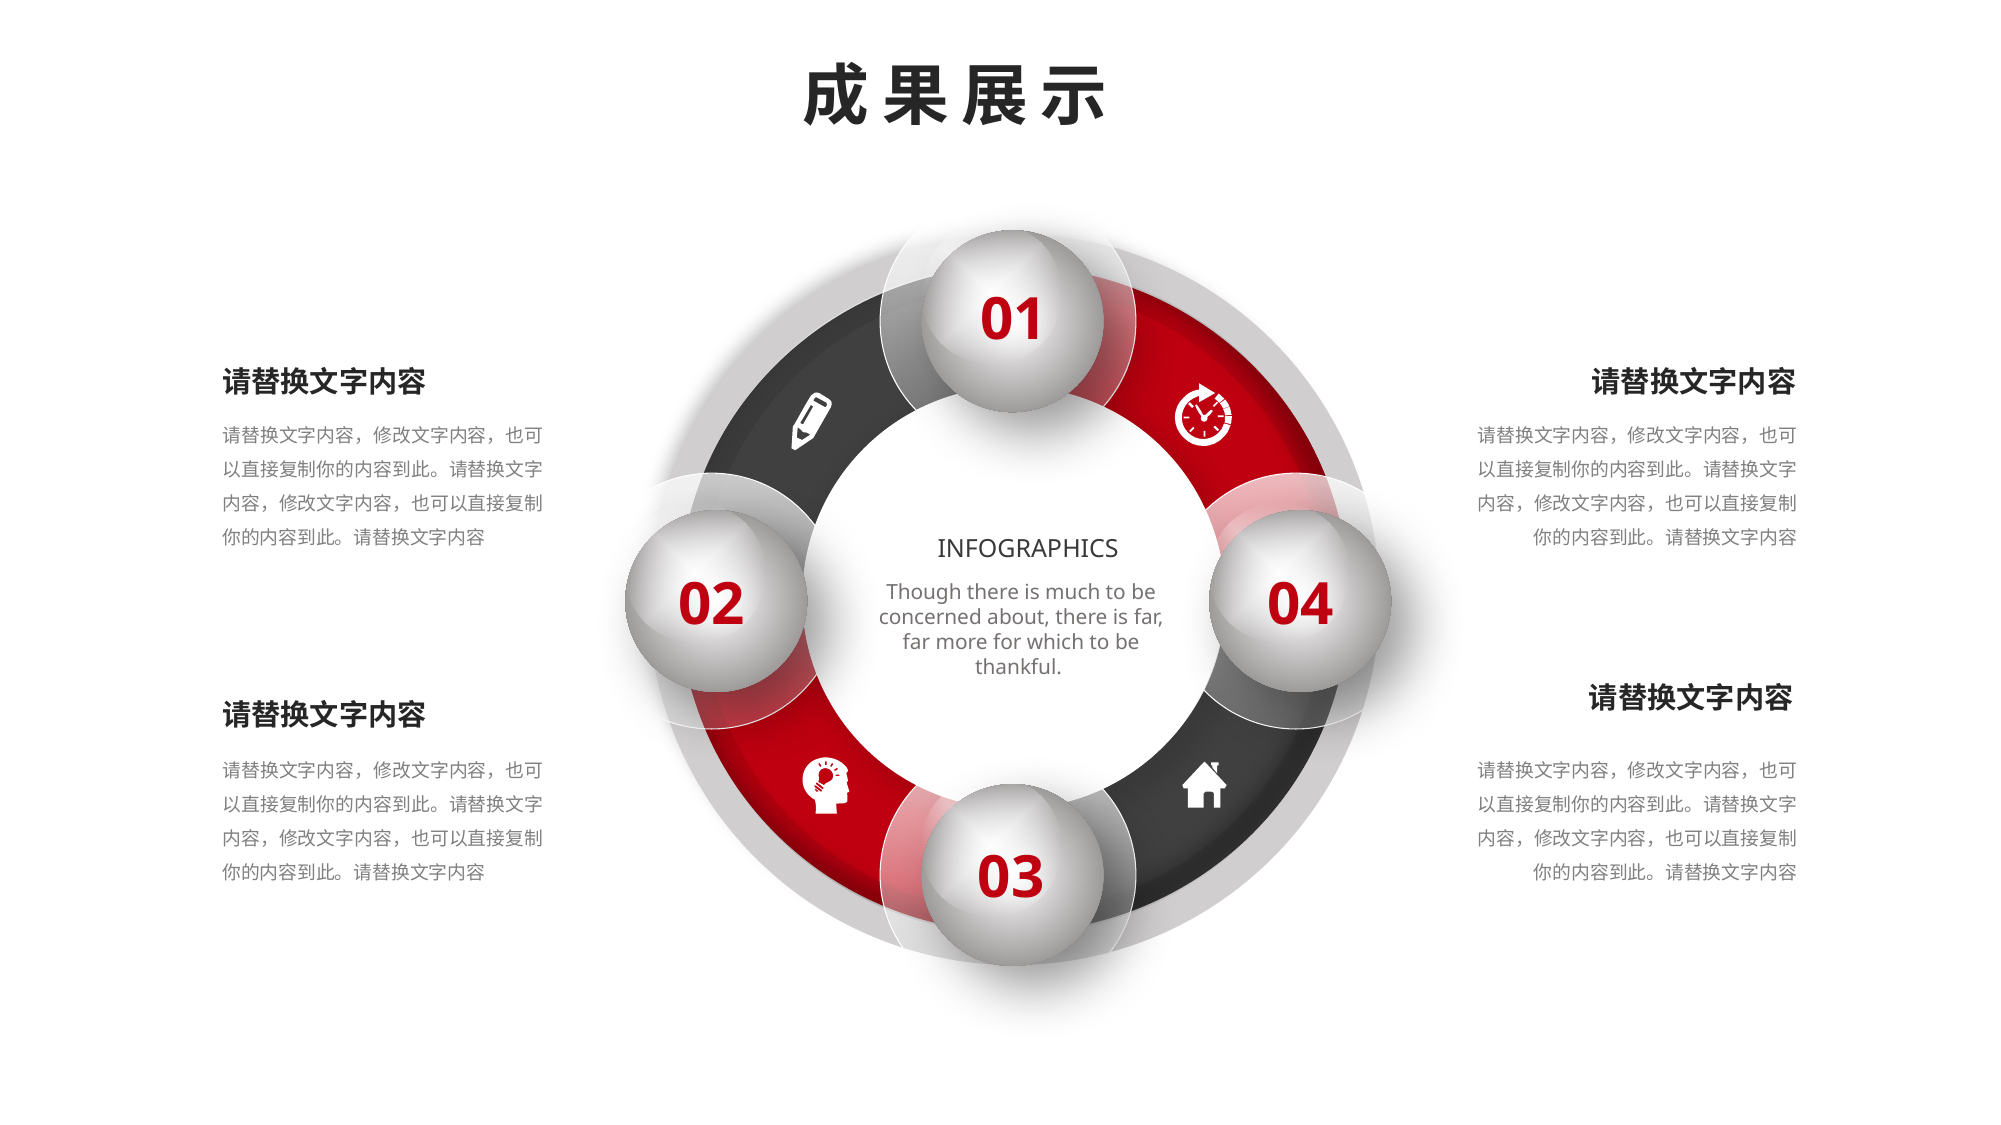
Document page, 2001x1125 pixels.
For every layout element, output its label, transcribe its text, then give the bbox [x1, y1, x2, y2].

text_box 请替换文字内容 [222, 363, 583, 399]
text_box 请替换文字内容，修改文字内容，也可以直接复制你的内容到此。请替换文字内容，修改文字内容，也可以直接复制你的内容到此。请替换文字内容 [1474, 747, 1797, 883]
text_box 请替换文字内容，修改文字内容，也可以直接复制你的内容到此。请替换文字内容，修改文字内容，也可以直接复制你的内容到此。请替换文字内容 [222, 747, 543, 883]
text_box 请替换文字内容，修改文字内容，也可以直接复制你的内容到此。请替换文字内容，修改文字内容，也可以直接复制你的内容到此。请替换文字内容 [222, 412, 543, 548]
text_box 请替换文字内容 [1434, 363, 1797, 399]
text_box 请替换文字内容，修改文字内容，也可以直接复制你的内容到此。请替换文字内容，修改文字内容，也可以直接复制你的内容到此。请替换文字内容 [1474, 412, 1797, 548]
text_box 请替换文字内容 [222, 696, 583, 732]
text_box 请替换文字内容 [1432, 679, 1794, 715]
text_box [583, 193, 1424, 1003]
text_box 成果展示 [788, 45, 1179, 140]
